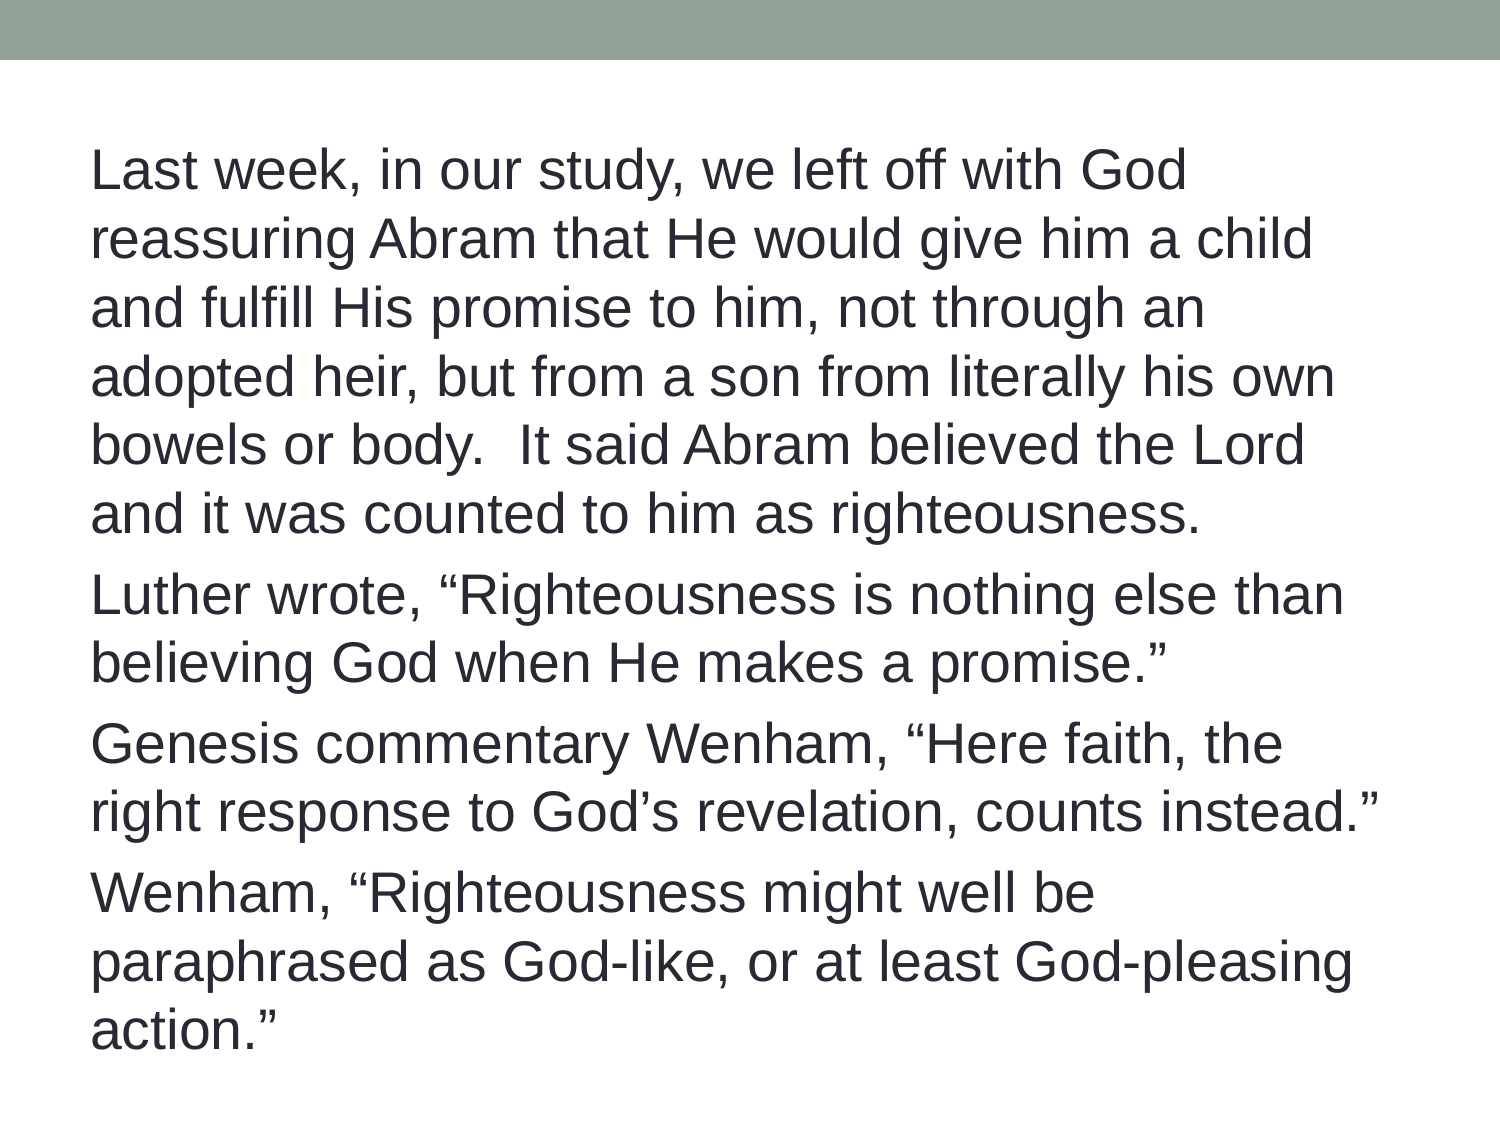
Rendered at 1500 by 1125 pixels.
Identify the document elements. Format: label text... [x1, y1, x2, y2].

list Last week, in our study, we left off with God reassuring Abram that He would give him a child and fulfill His promise to him, not through an adopted heir, but from a son from literally his own bowels or body. It said Abram believed the Lord and it was counted to him as righteousness. Luther wrote, “Righteousness is nothing else than believing God when He makes a promise.” Genesis commentary Wenham, “Here faith, the right response to God’s revelation, counts instead.” Wenham, “Righteousness might well be paraphrased as God-like, or at least God-pleasing action.” [75, 125, 1425, 1088]
